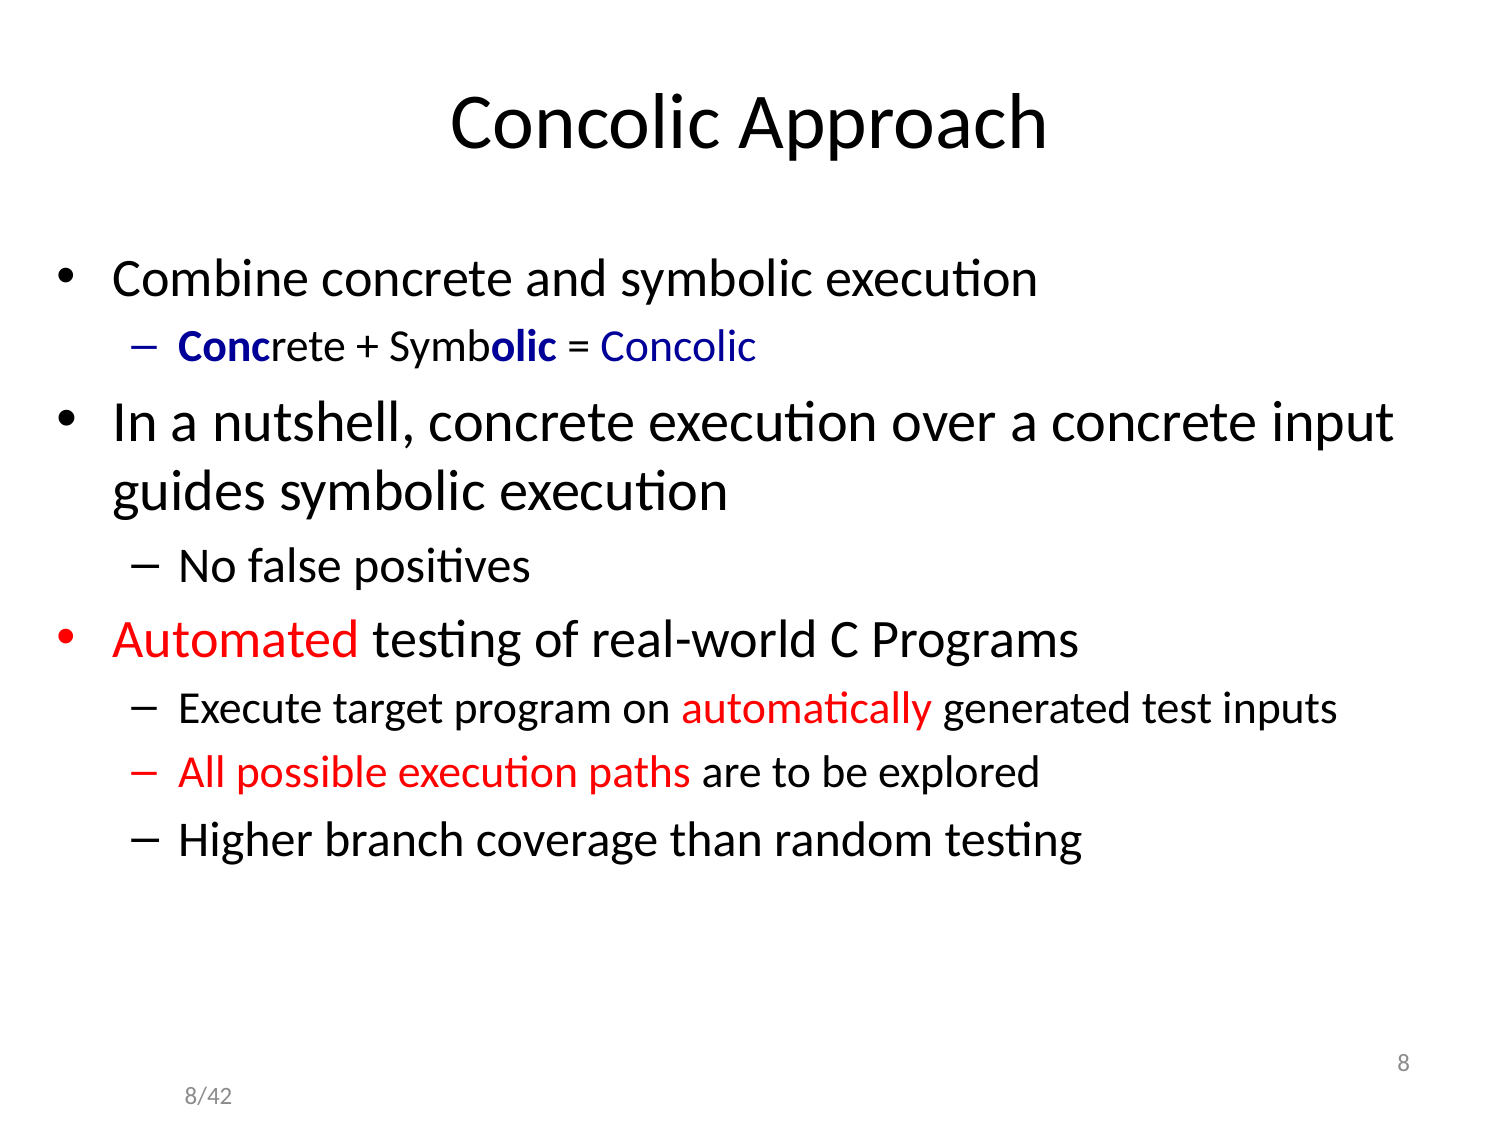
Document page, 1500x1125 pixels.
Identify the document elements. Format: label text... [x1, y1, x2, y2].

slide_number 8 [1074, 1055, 1425, 1100]
title Concolic Approach [75, 23, 1425, 211]
list Combine concrete and symbolic execution Concrete + Symbolic = Concolic In a nutshell, concrete execution over a concrete input guides symbolic execution No false positives Automated testing of real-world C Programs Execute target program on automatically generated test inputs All possible execution paths are to be explored Higher branch coverage than random testing [41, 234, 1425, 1055]
